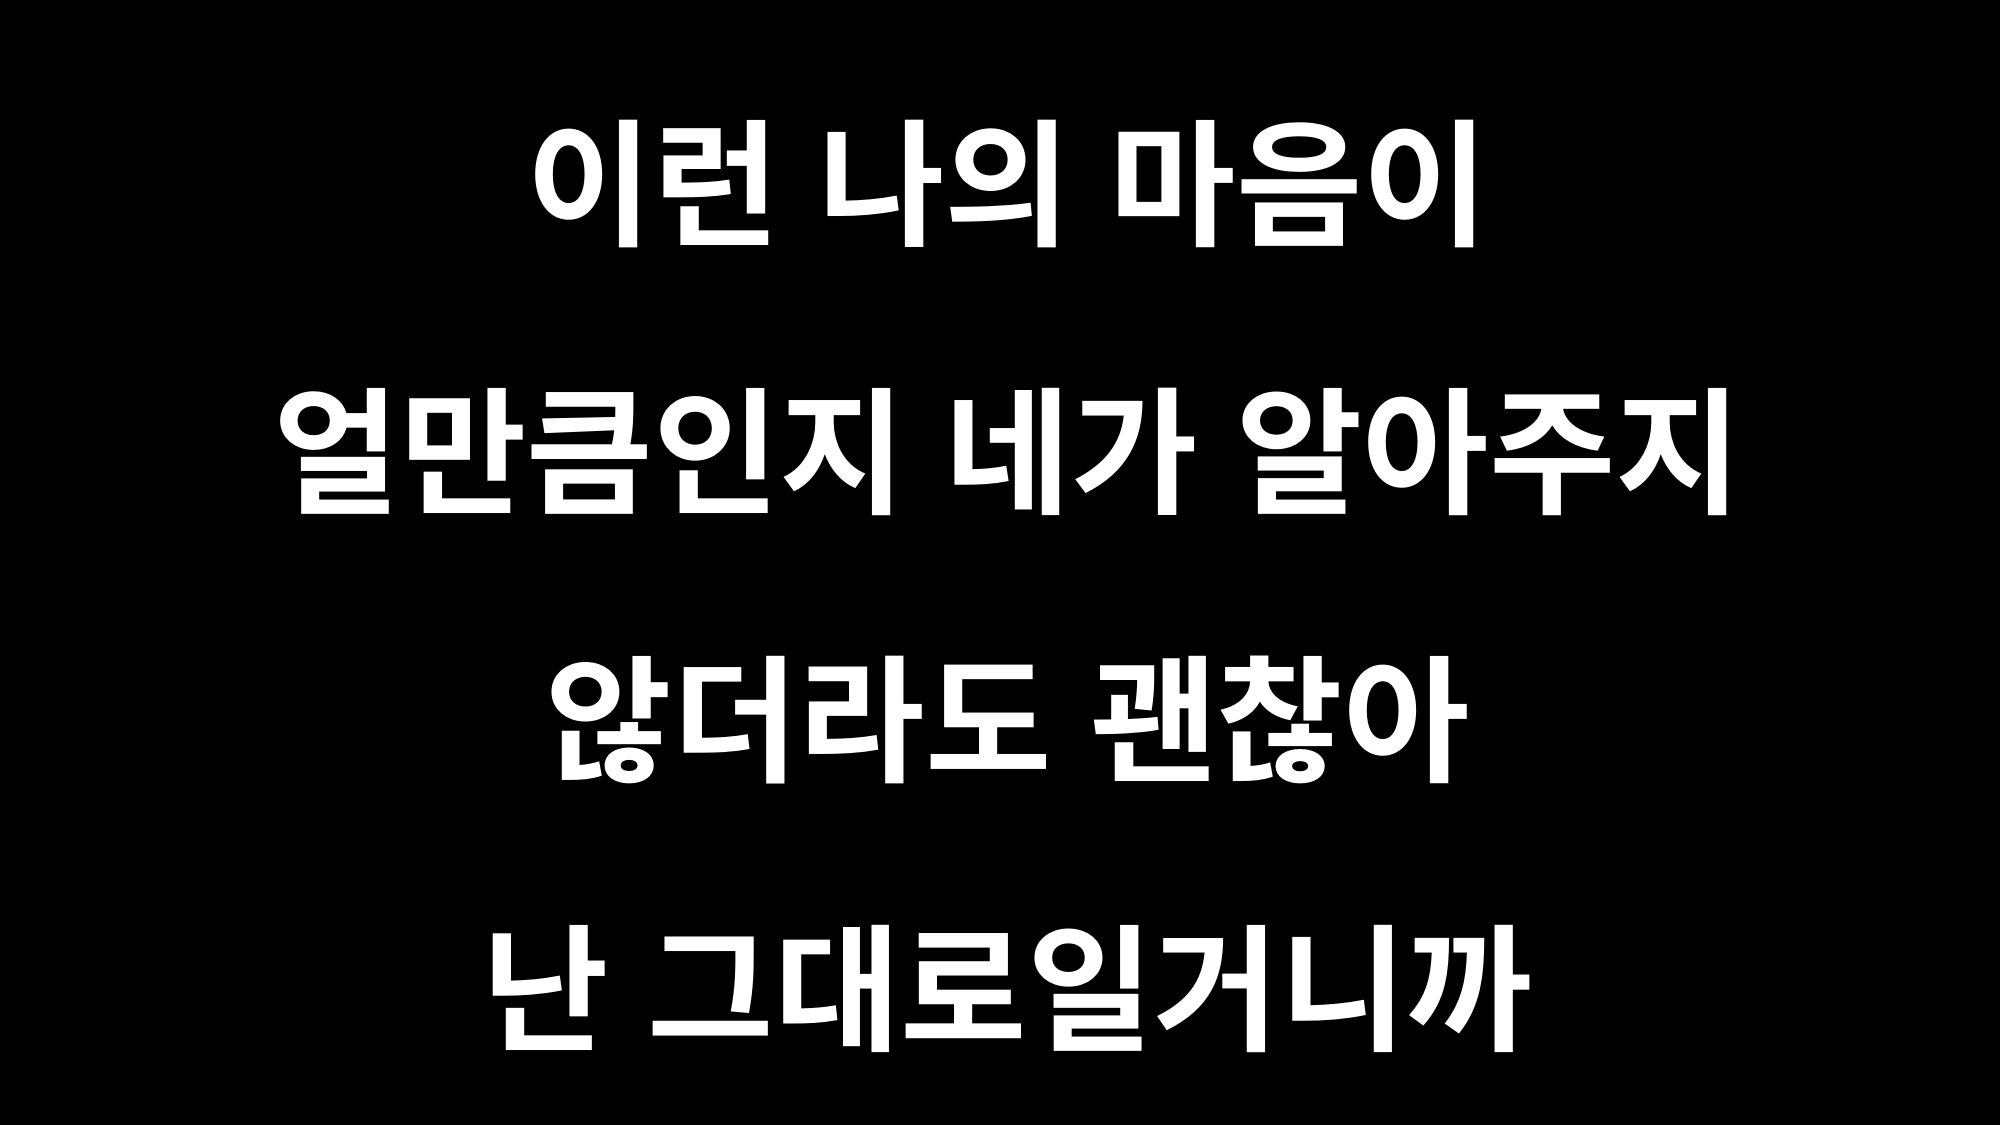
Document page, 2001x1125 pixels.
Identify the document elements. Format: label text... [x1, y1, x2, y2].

list 이런 나의 마음이 얼만큼인지 네가 알아주지 않더라도 괜찮아 난 그대로일거니까 [0, 0, 2000, 1105]
